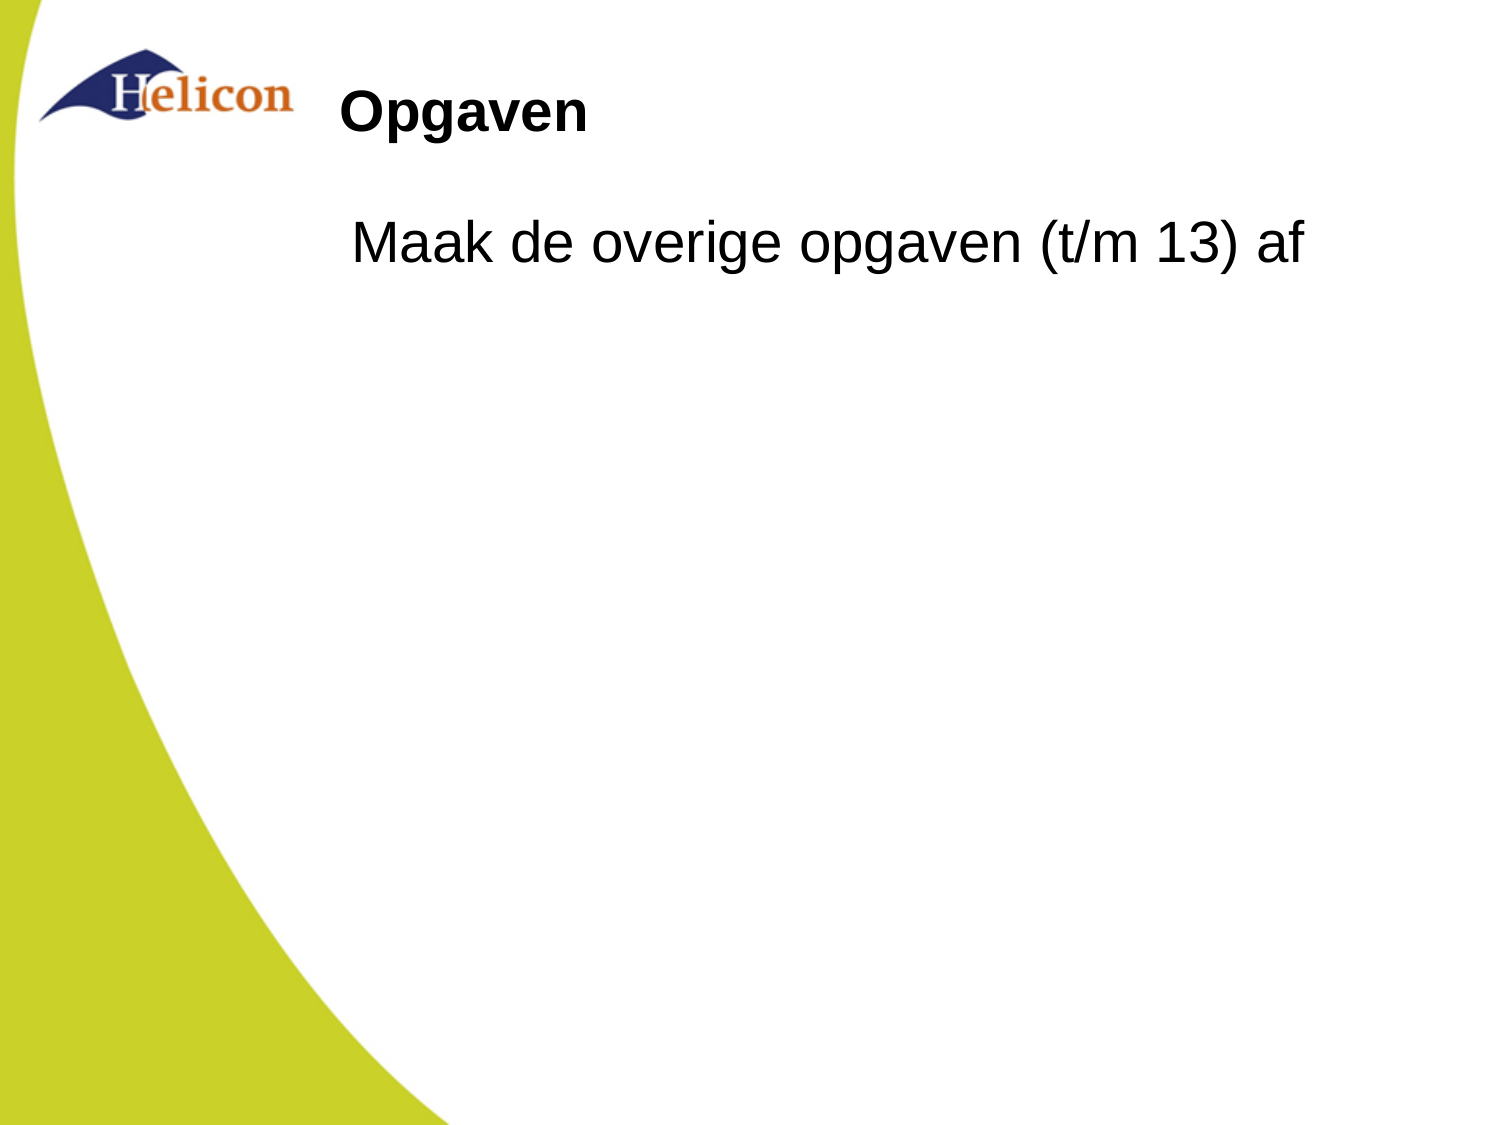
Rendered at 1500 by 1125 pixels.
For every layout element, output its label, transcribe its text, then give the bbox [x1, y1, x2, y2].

list Maak de overige opgaven (t/m 13) af [336, 196, 1425, 1005]
title Opgaven [324, 54, 1415, 161]
picture [0, 0, 1500, 1125]
